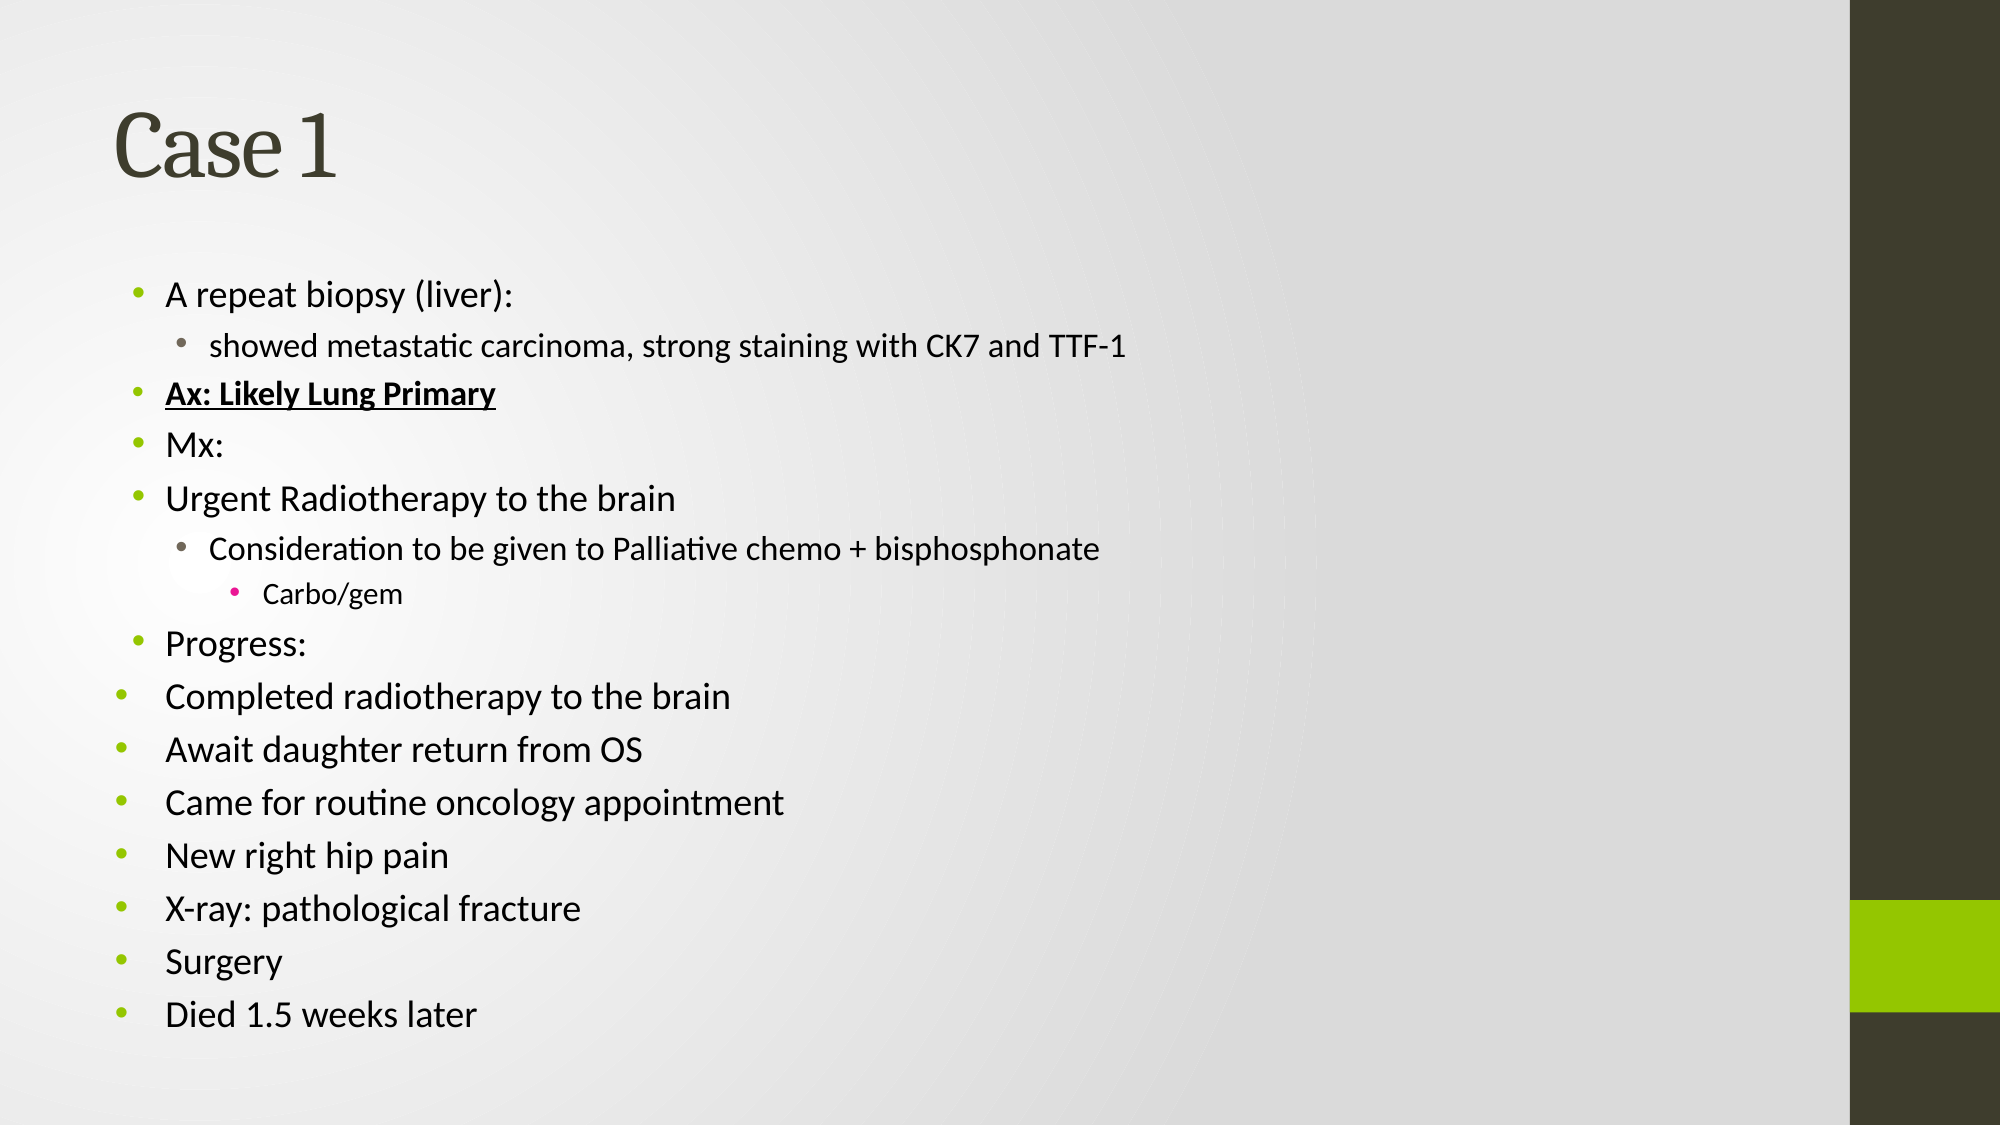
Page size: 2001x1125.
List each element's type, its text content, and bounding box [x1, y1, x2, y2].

list A repeat biopsy (liver): showed metastatic carcinoma, strong staining with CK7 and TTF-1 Ax: Likely Lung Primary Mx: Urgent Radiotherapy to the brain Consideration to be given to Palliative chemo + bisphosphonate Carbo/gem Progress: Completed radiotherapy to the brain Await daughter return from OS Came for routine oncology appointment New right hip pain X-ray: pathological fracture Surgery Died 1.5 weeks later [99, 262, 1767, 1050]
title Case 1 [99, 45, 1767, 233]
